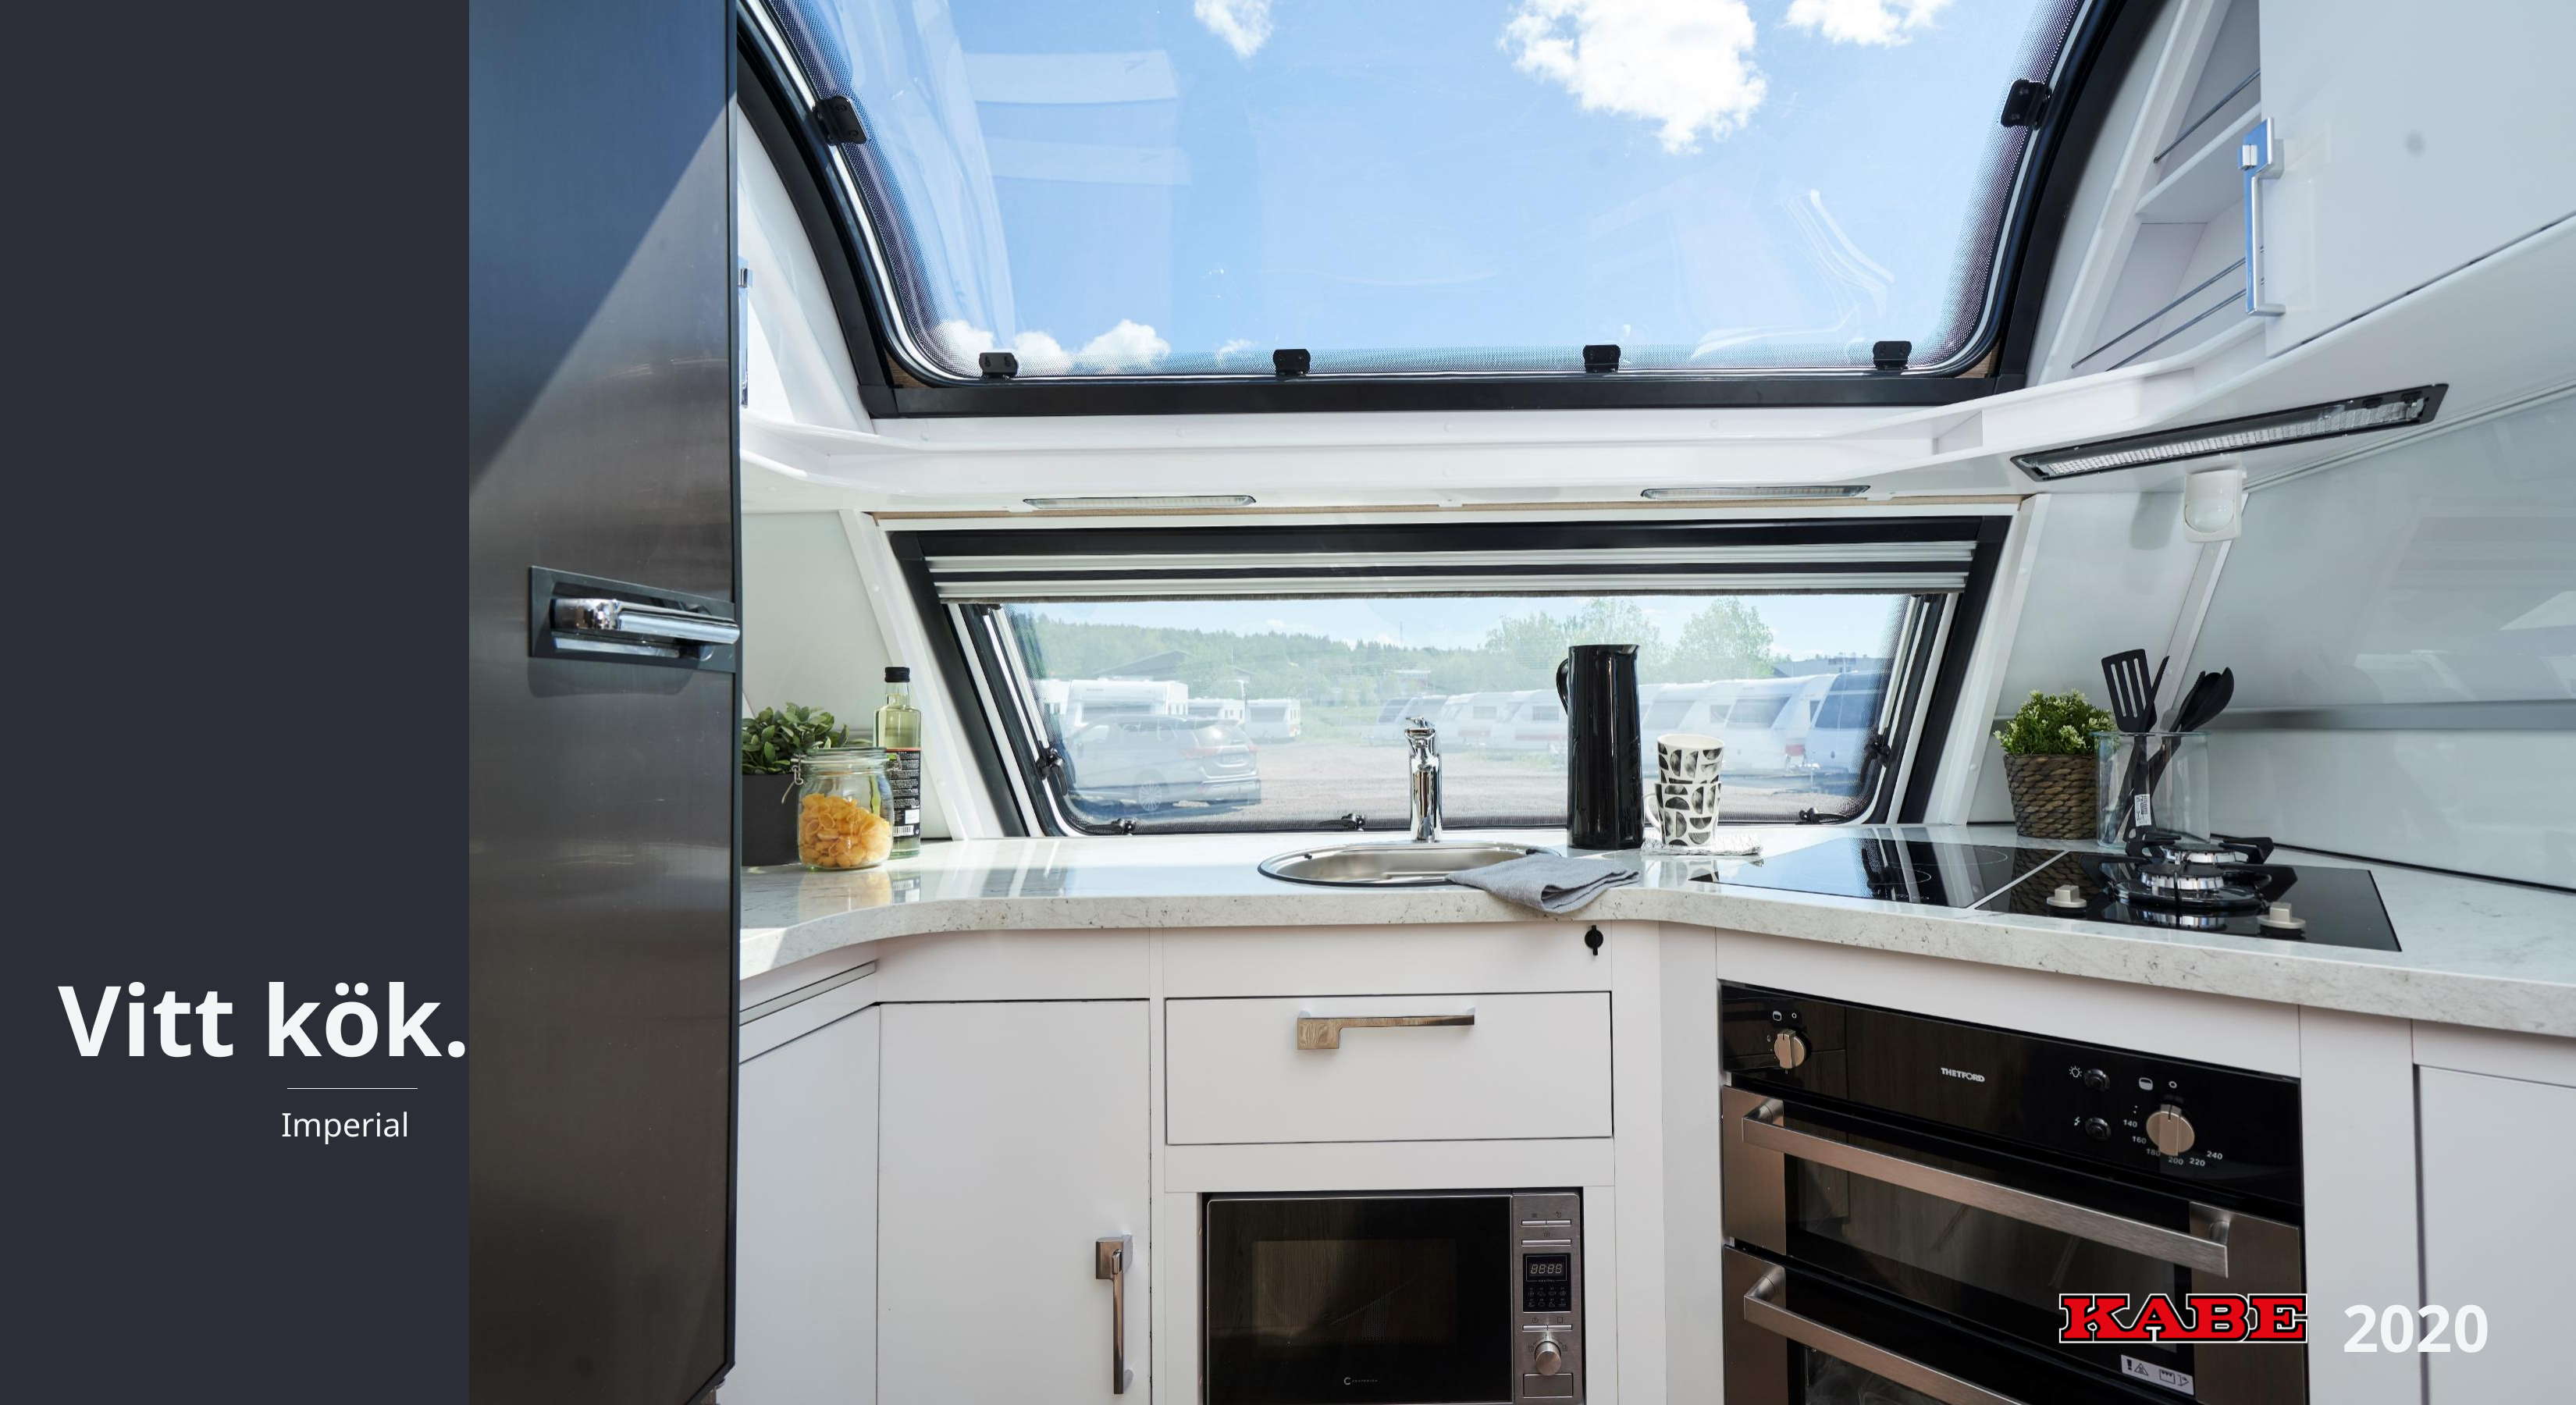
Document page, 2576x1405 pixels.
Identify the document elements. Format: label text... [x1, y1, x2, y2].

picture [469, 0, 2576, 1405]
text_box Imperial [0, 1086, 422, 1161]
text_box Vitt kök. [47, 952, 469, 1082]
